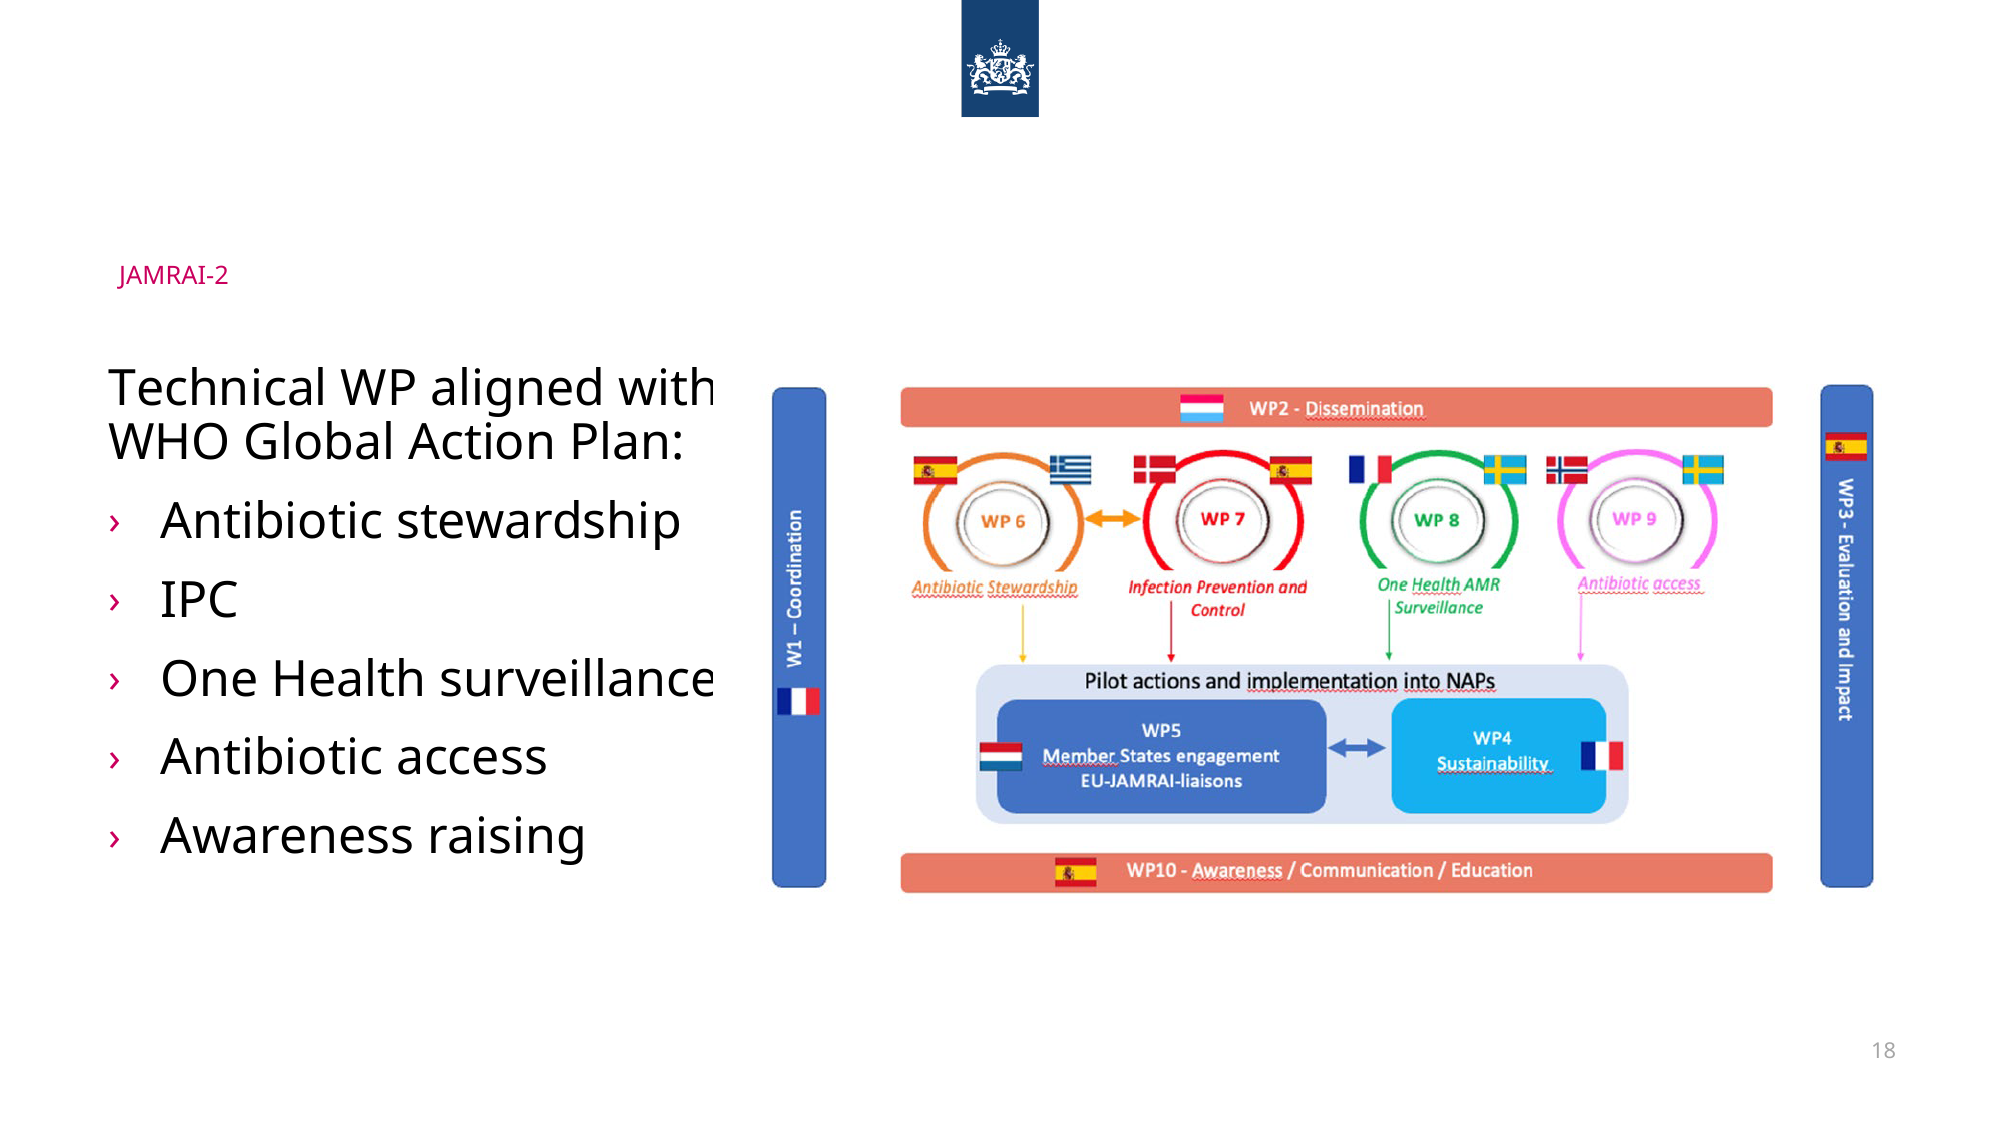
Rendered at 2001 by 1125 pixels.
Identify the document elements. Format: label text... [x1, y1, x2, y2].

picture [924, 0, 1075, 166]
slide_number 18 [1074, 1020, 1897, 1074]
list Technical WP aligned with WHO Global Action Plan: Antibiotic stewardship IPC One Health surveillance Antibiotic access Awareness raising [93, 354, 757, 1002]
title JAMRAI-2 [104, 172, 1897, 329]
picture [713, 354, 1928, 904]
